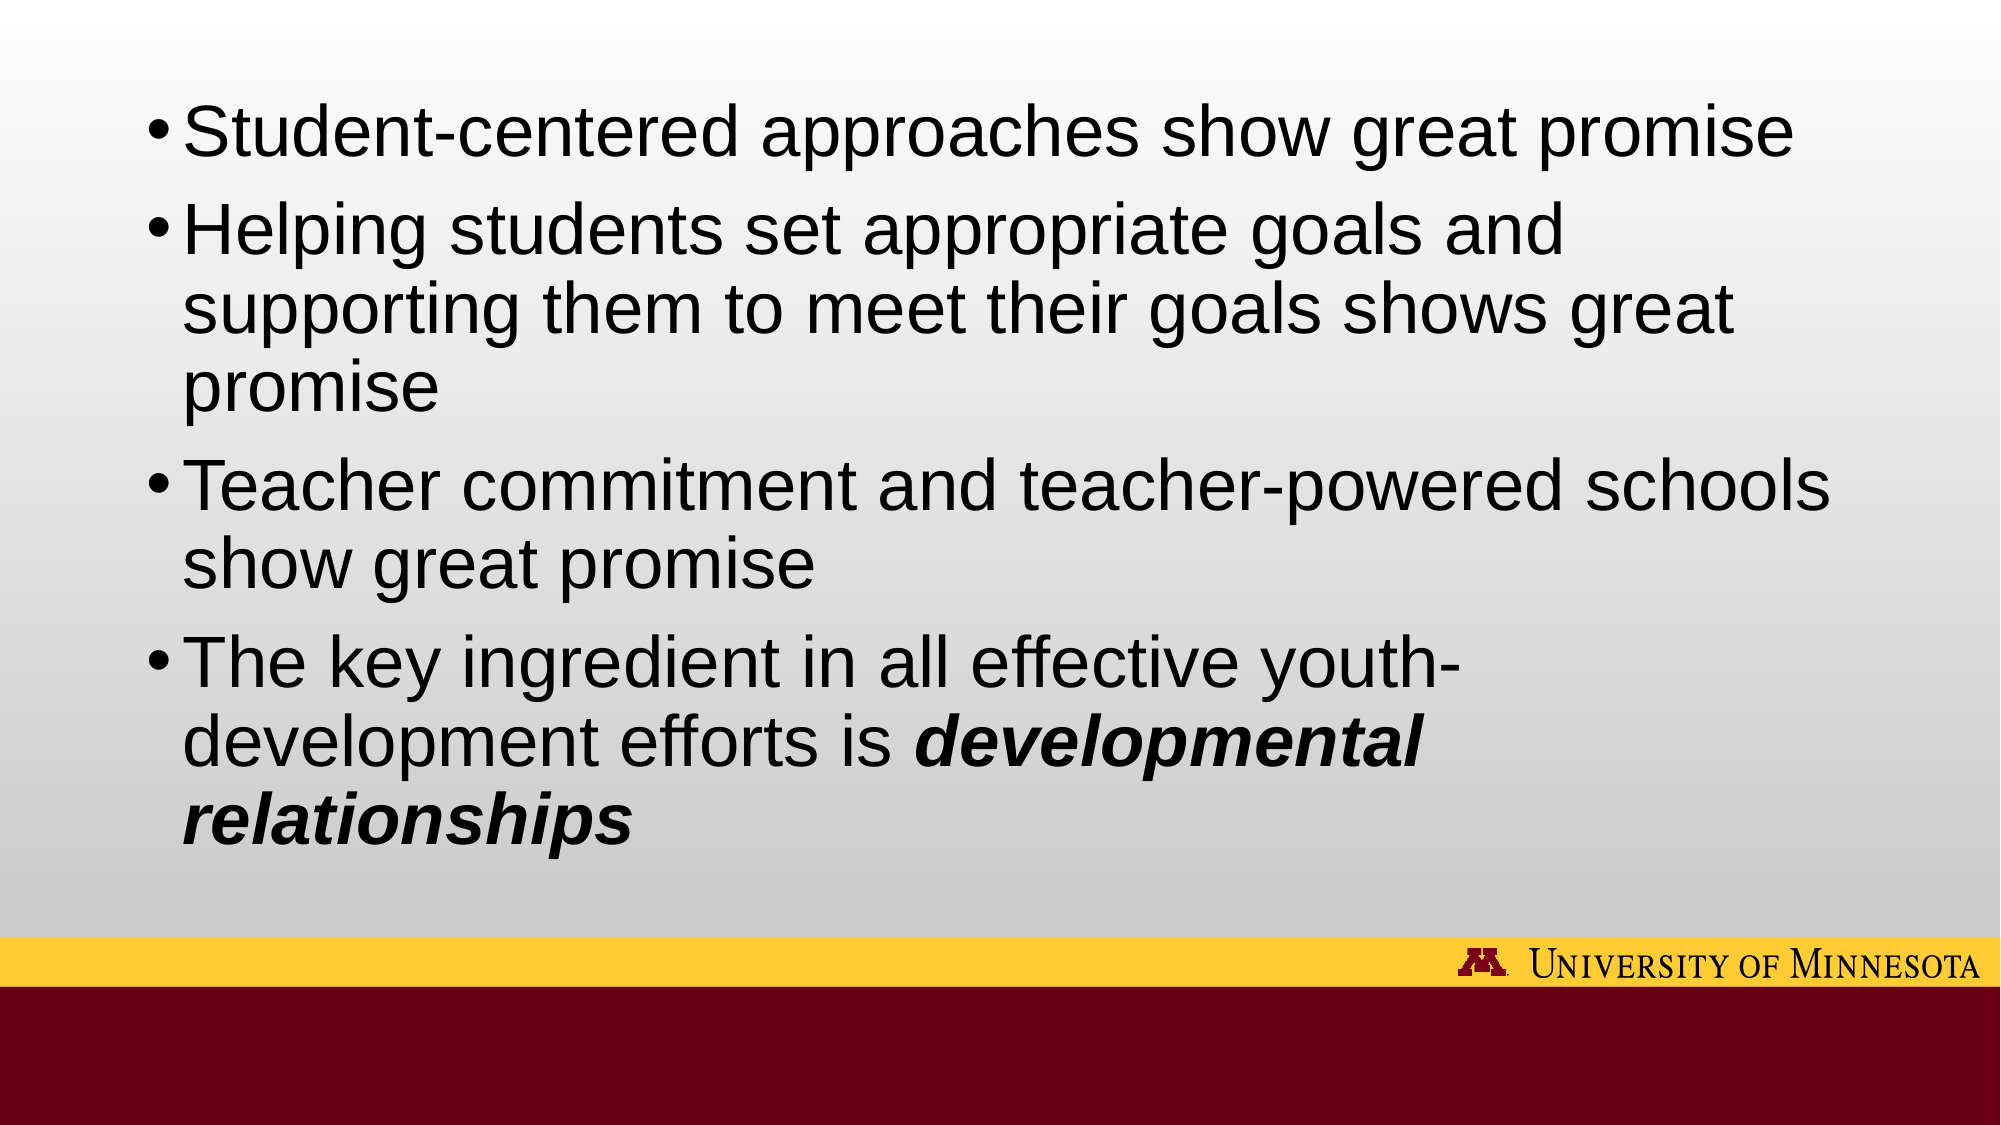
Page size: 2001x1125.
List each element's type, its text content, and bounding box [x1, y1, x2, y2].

list Student-centered approaches show great promise Helping students set appropriate goals and supporting them to meet their goals shows great promise Teacher commitment and teacher-powered schools show great promise The key ingredient in all effective youth-development efforts is developmental relationships [131, 85, 1857, 926]
picture [1458, 948, 1509, 976]
